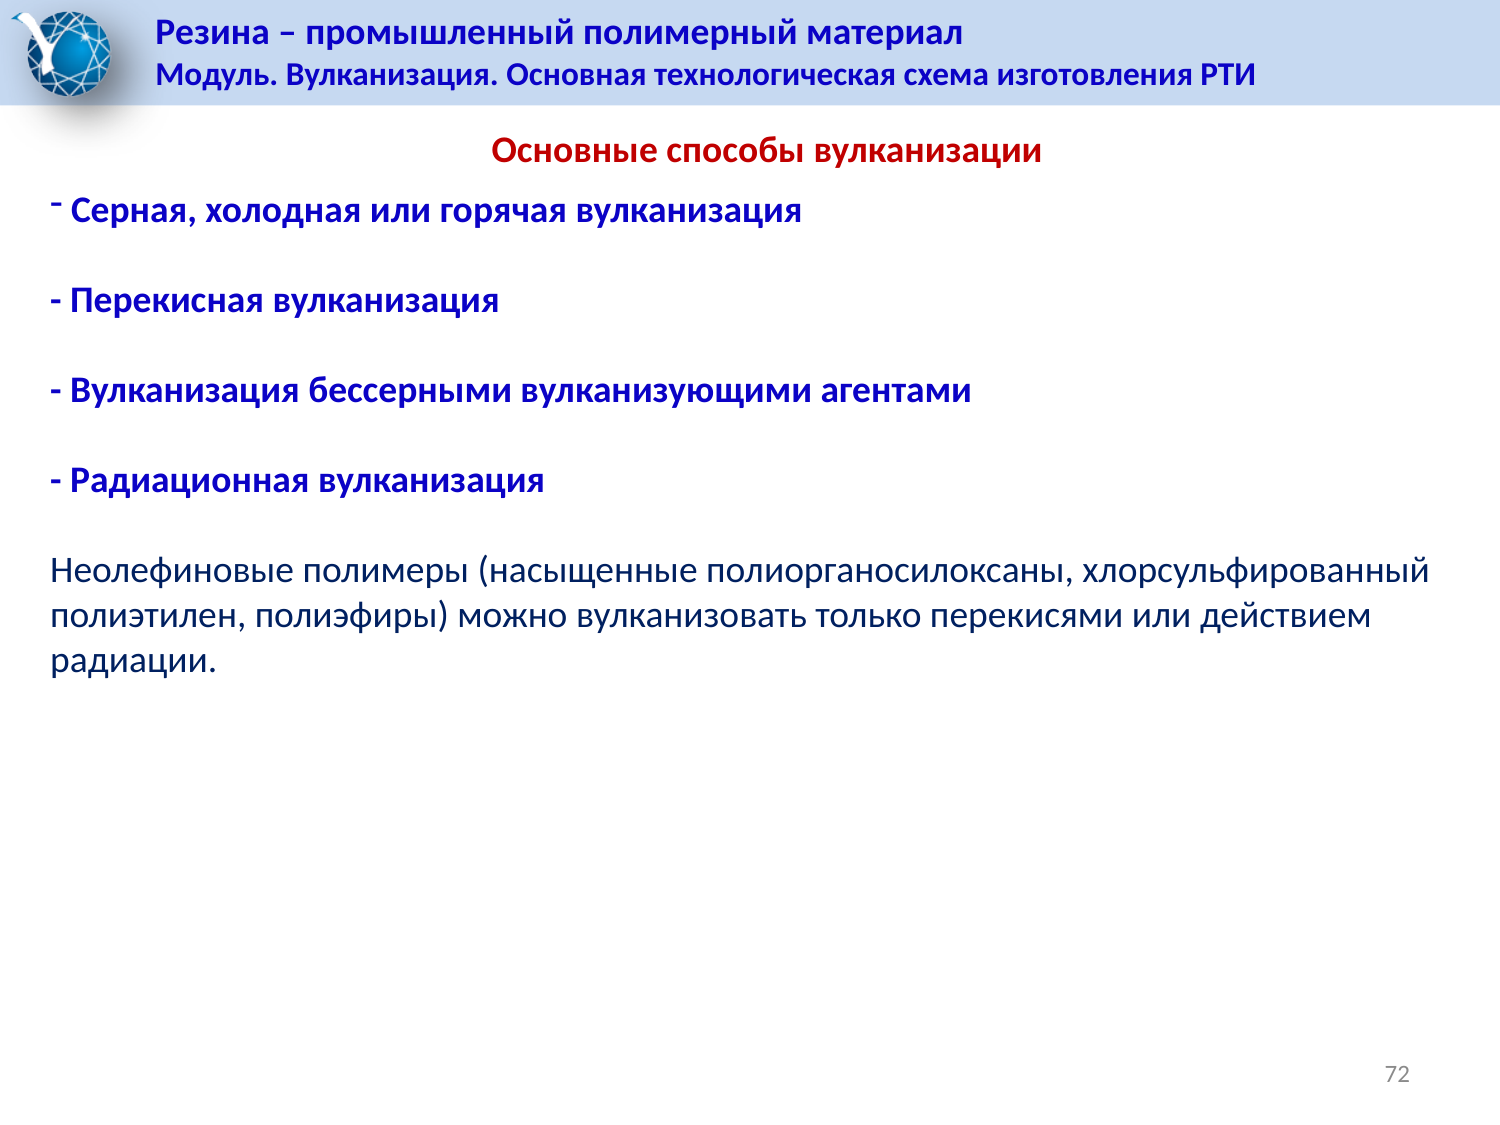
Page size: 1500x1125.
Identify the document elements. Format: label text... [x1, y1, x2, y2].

text_box Основные способы вулканизации [476, 117, 1058, 177]
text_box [0, 0, 1500, 106]
text_box Серная, холодная или горячая вулканизация - Перекисная вулканизация - Вулканизация бессерными вулканизующими агентами - Радиационная вулканизация Неолефиновые полимеры (насыщенные полиорганосилоксаны, хлорсульфированный полиэтилен, полиэфиры) можно вулканизовать только перекисями или действием радиации. [35, 177, 1453, 777]
slide_number 72 [1074, 1042, 1425, 1103]
